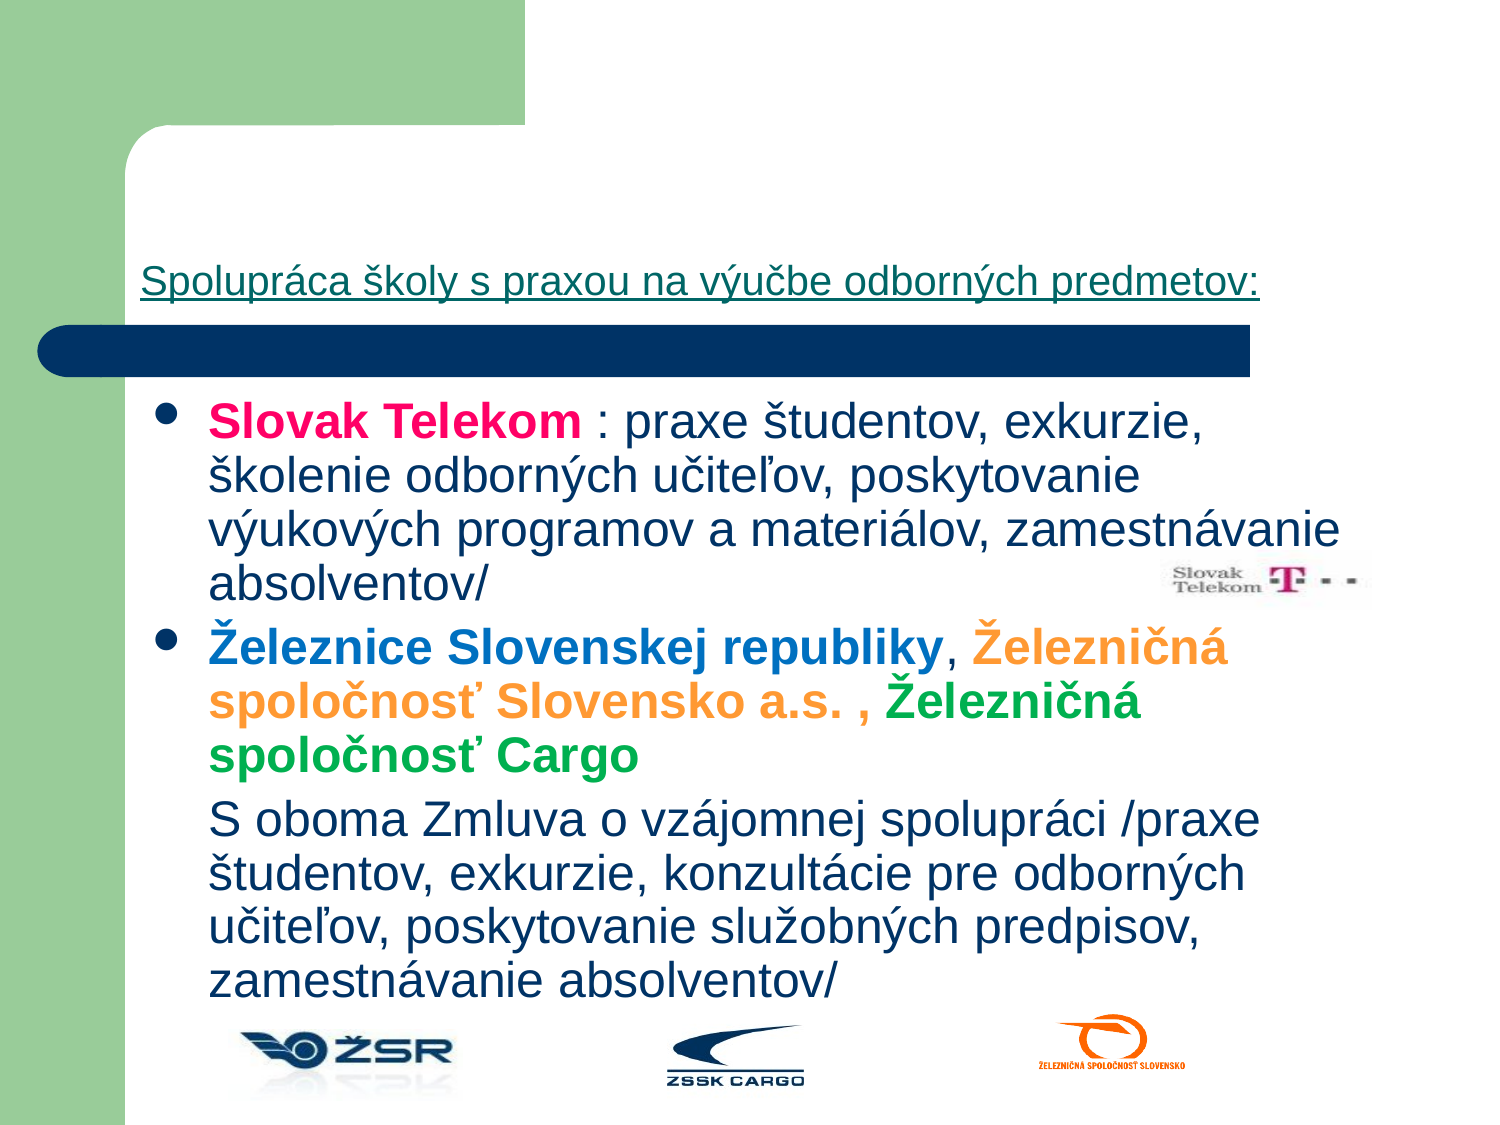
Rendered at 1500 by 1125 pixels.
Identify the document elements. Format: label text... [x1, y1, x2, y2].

title Spolupráca školy s praxou na výučbe odborných predmetov: [124, 124, 1426, 313]
picture [1033, 1002, 1188, 1074]
picture [1159, 550, 1372, 610]
picture [227, 1029, 463, 1101]
list Slovak Telekom : praxe študentov, exkurzie, školenie odborných učiteľov, poskytovanie výukových programov a materiálov, zamestnávanie absolventov/ Železnice Slovenskej republiky, Železničná spoločnosť Slovensko a.s. , Železničná spoločnosť Cargo S oboma Zmluva o vzájomnej spolupráci /praxe študentov, exkurzie, konzultácie pre odborných učiteľov, poskytovanie služobných predpisov, zamestnávanie absolventov/ [137, 387, 1400, 999]
picture [666, 1009, 804, 1101]
